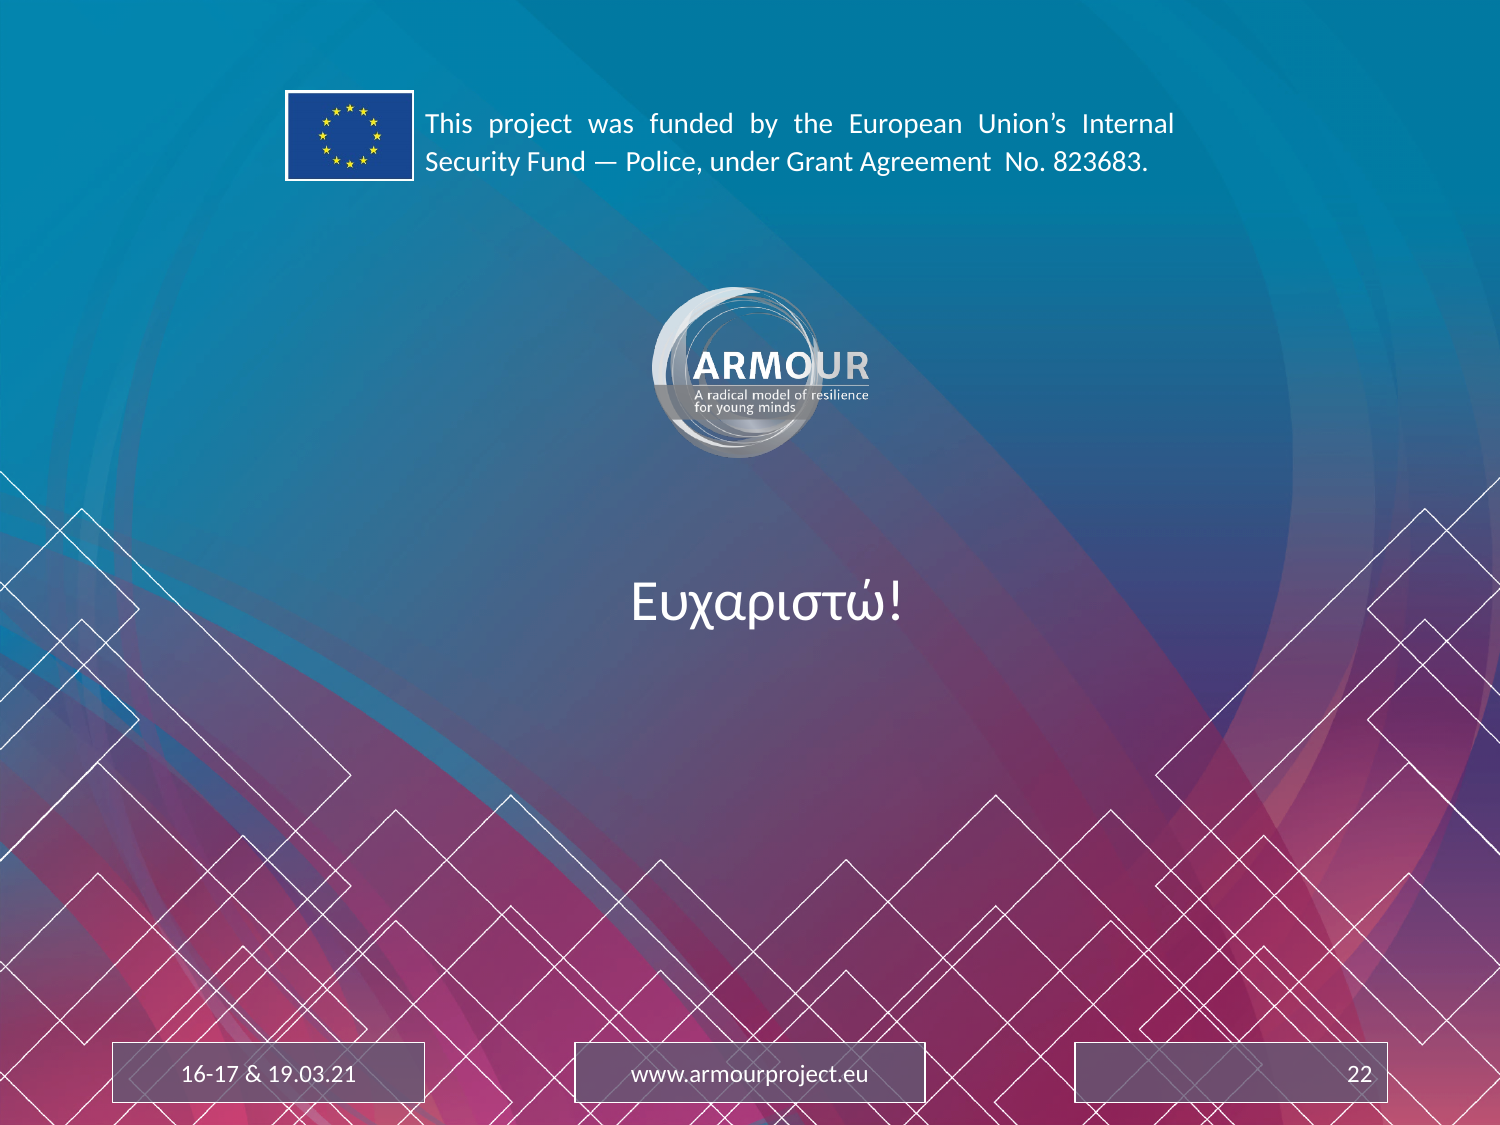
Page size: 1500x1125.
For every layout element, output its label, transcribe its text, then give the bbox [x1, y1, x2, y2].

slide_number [112, 1042, 425, 1103]
footer www.armourproject.eu [574, 1042, 926, 1103]
text_box This project was funded by the European Union’s Internal Security Fund — Police, under Grant Agreement No. 823683. [425, 102, 1175, 223]
slide_number 22 [1074, 1042, 1388, 1103]
picture [0, 91, 1500, 1125]
list Ευχαριστώ! [287, 554, 1248, 675]
